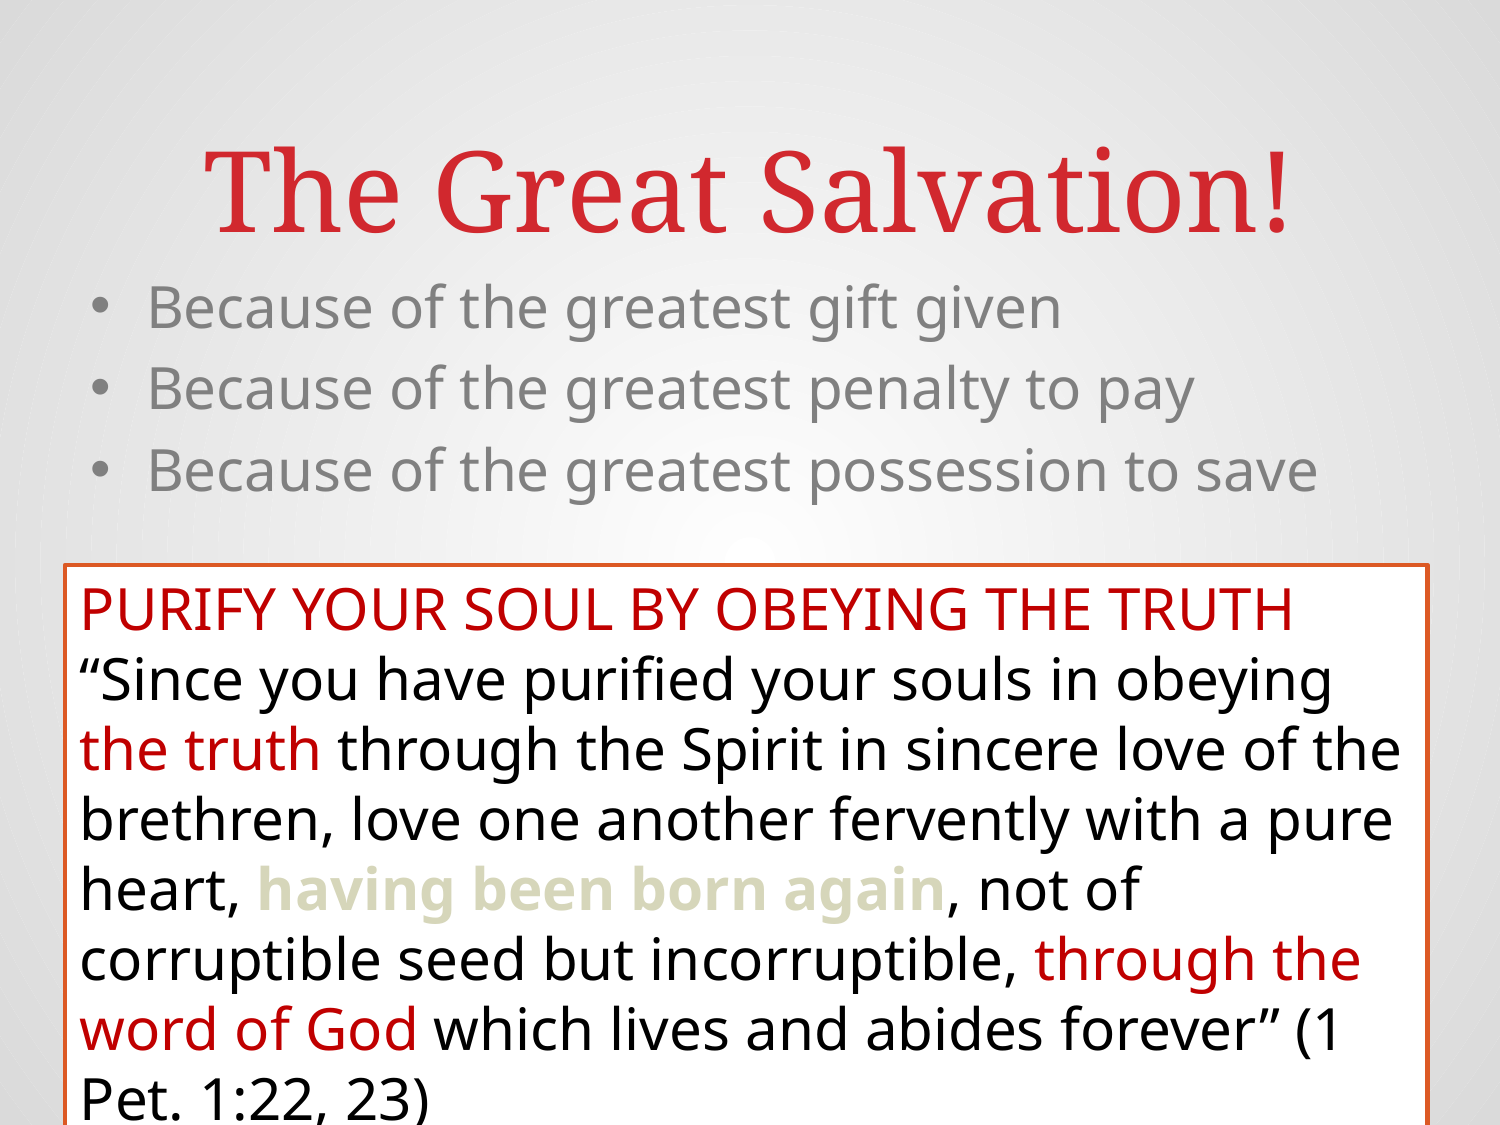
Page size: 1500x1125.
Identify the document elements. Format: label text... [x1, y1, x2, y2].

title The Great Salvation! [75, 0, 1425, 262]
list Because of the greatest gift given Because of the greatest penalty to pay Because of the greatest possession to save [75, 262, 1425, 563]
text_box PURIFY YOUR SOUL BY OBEYING THE TRUTH “Since you have purified your souls in obeying the truth through the Spirit in sincere love of the brethren, love one another fervently with a pure heart, having been born again, not of corruptible seed but incorruptible, through the word of God which lives and abides forever” (1 Pet. 1:22, 23) [63, 563, 1430, 1125]
